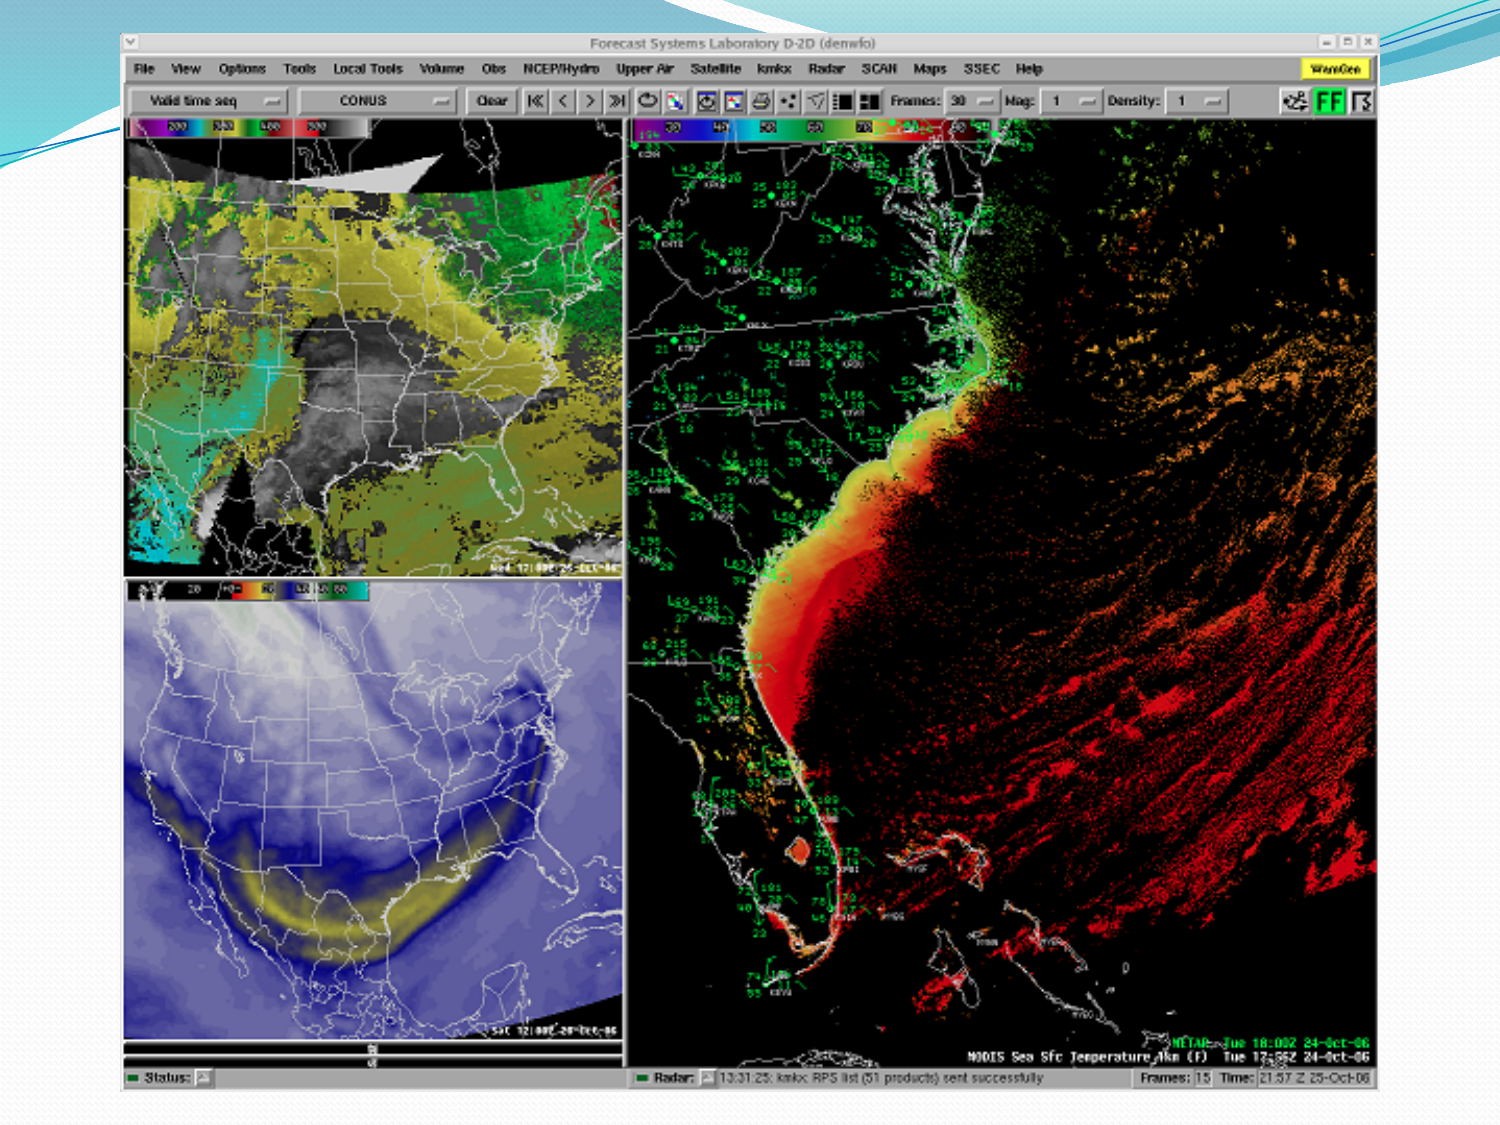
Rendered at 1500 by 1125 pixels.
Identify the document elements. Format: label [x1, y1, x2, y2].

picture [120, 33, 1380, 1092]
